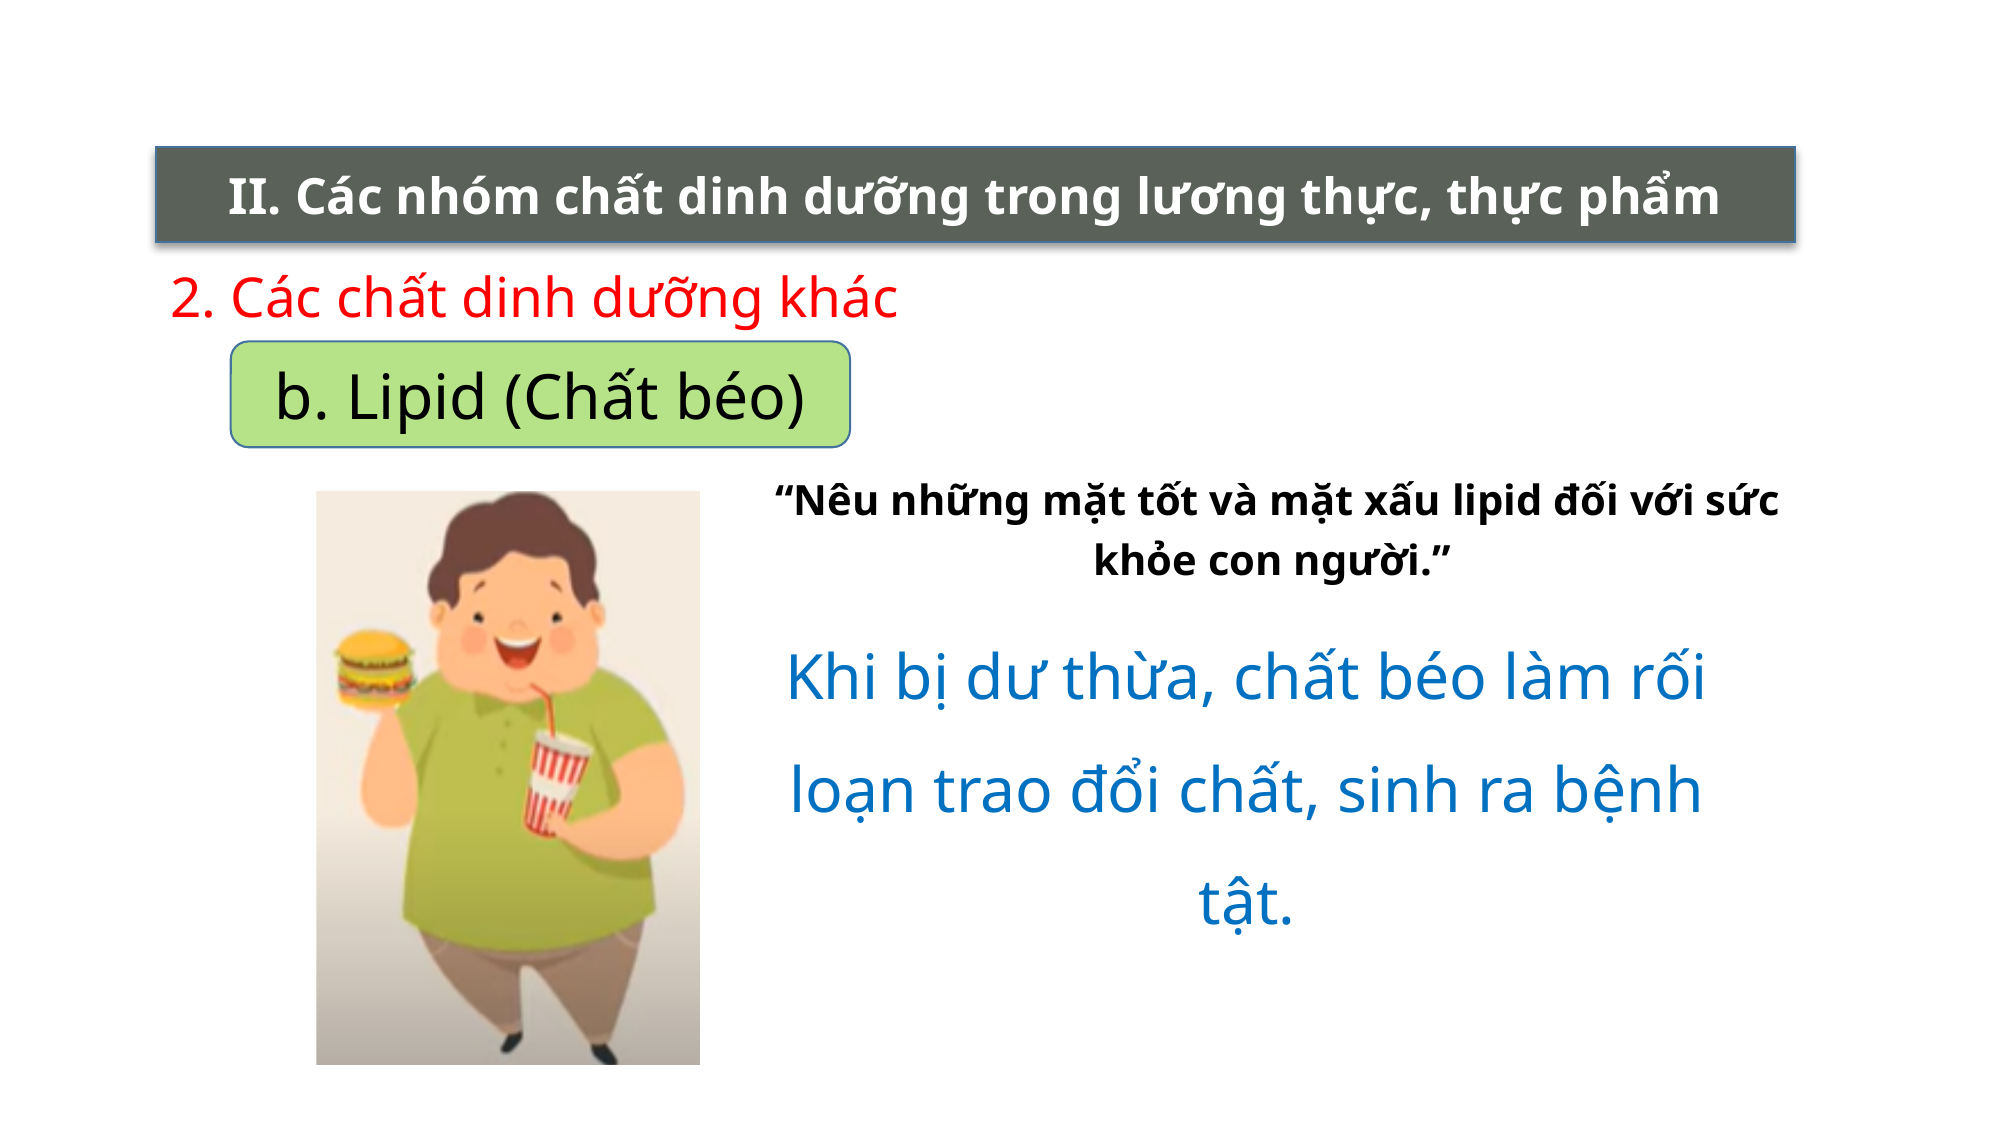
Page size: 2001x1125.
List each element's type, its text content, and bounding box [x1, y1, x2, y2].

text_box 2. Các chất dinh dưỡng khác [155, 254, 1711, 336]
text_box Khi bị dư thừa, chất béo làm rối loạn trao đổi chất, sinh ra bệnh tật. [750, 593, 1745, 945]
picture [316, 491, 700, 1066]
text_box “Nêu những mặt tốt và mặt xấu lipid đối với sức khỏe con người.” [713, 456, 1832, 592]
text_box II. Các nhóm chất dinh dưỡng trong lương thực, thực phẩm [155, 146, 1796, 243]
text_box b. Lipid (Chất béo) [229, 340, 852, 449]
